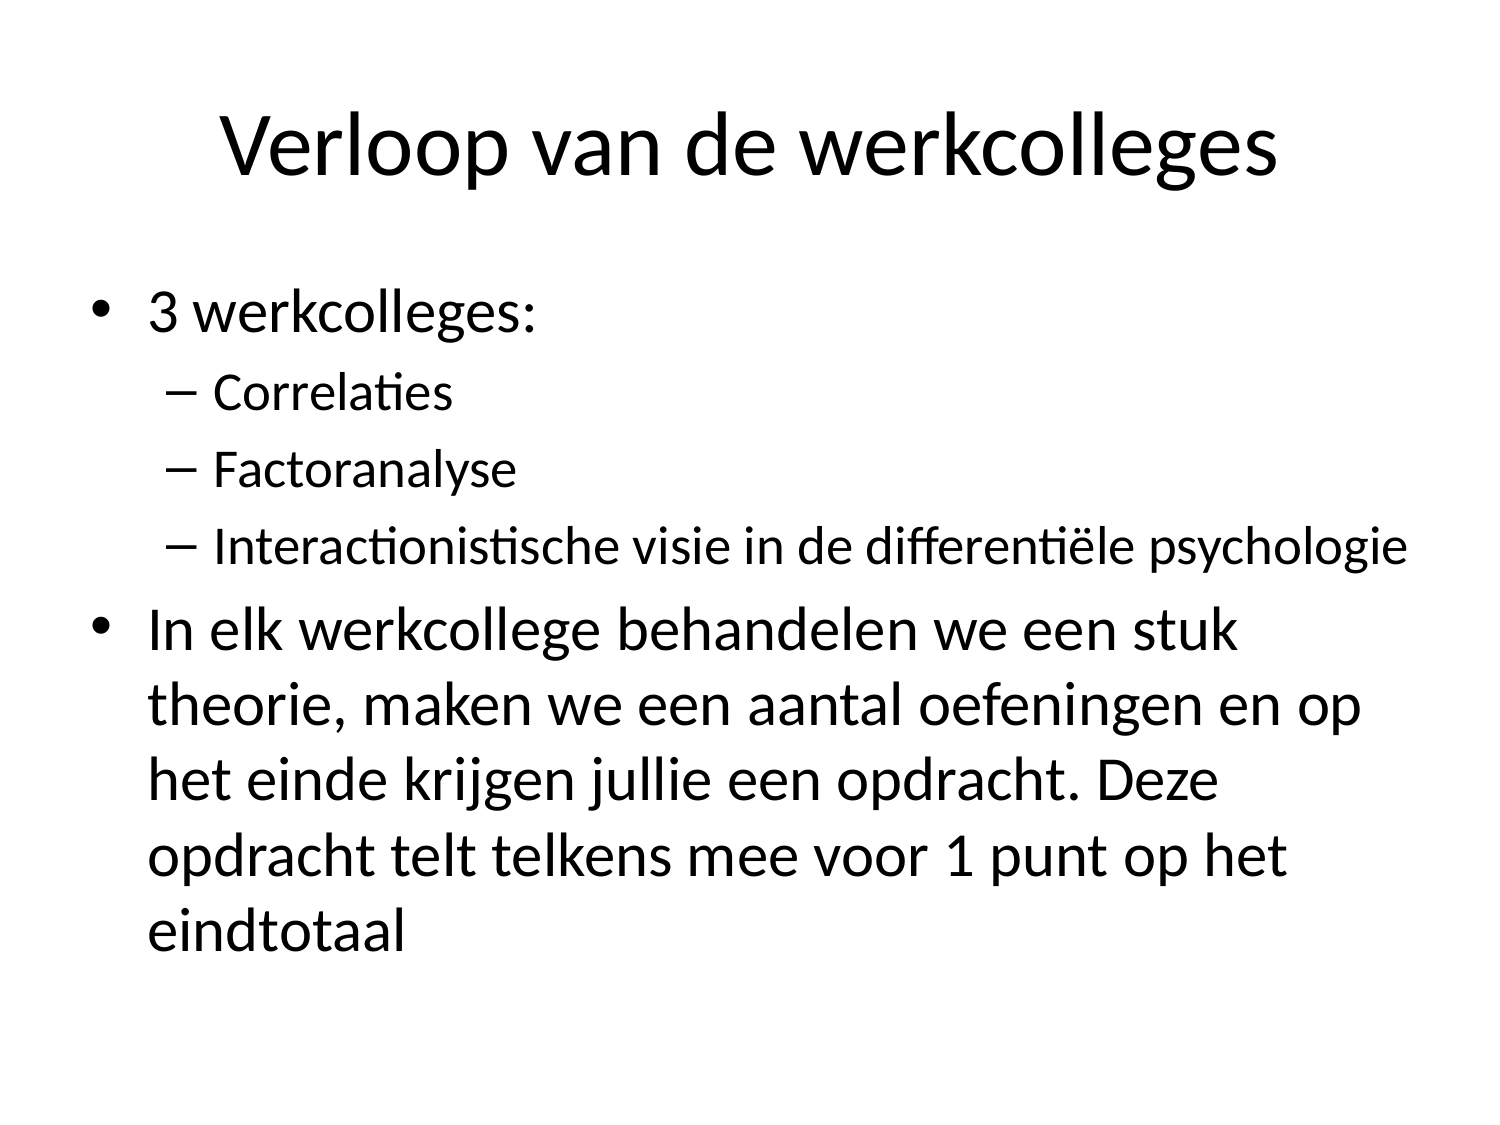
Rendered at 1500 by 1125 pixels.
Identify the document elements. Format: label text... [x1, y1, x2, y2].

list 3 werkcolleges: Correlaties Factoranalyse Interactionistische visie in de differentiële psychologie In elk werkcollege behandelen we een stuk theorie, maken we een aantal oefeningen en op het einde krijgen jullie een opdracht. Deze opdracht telt telkens mee voor 1 punt op het eindtotaal [74, 262, 1426, 1006]
title Verloop van de werkcolleges [74, 44, 1426, 233]
